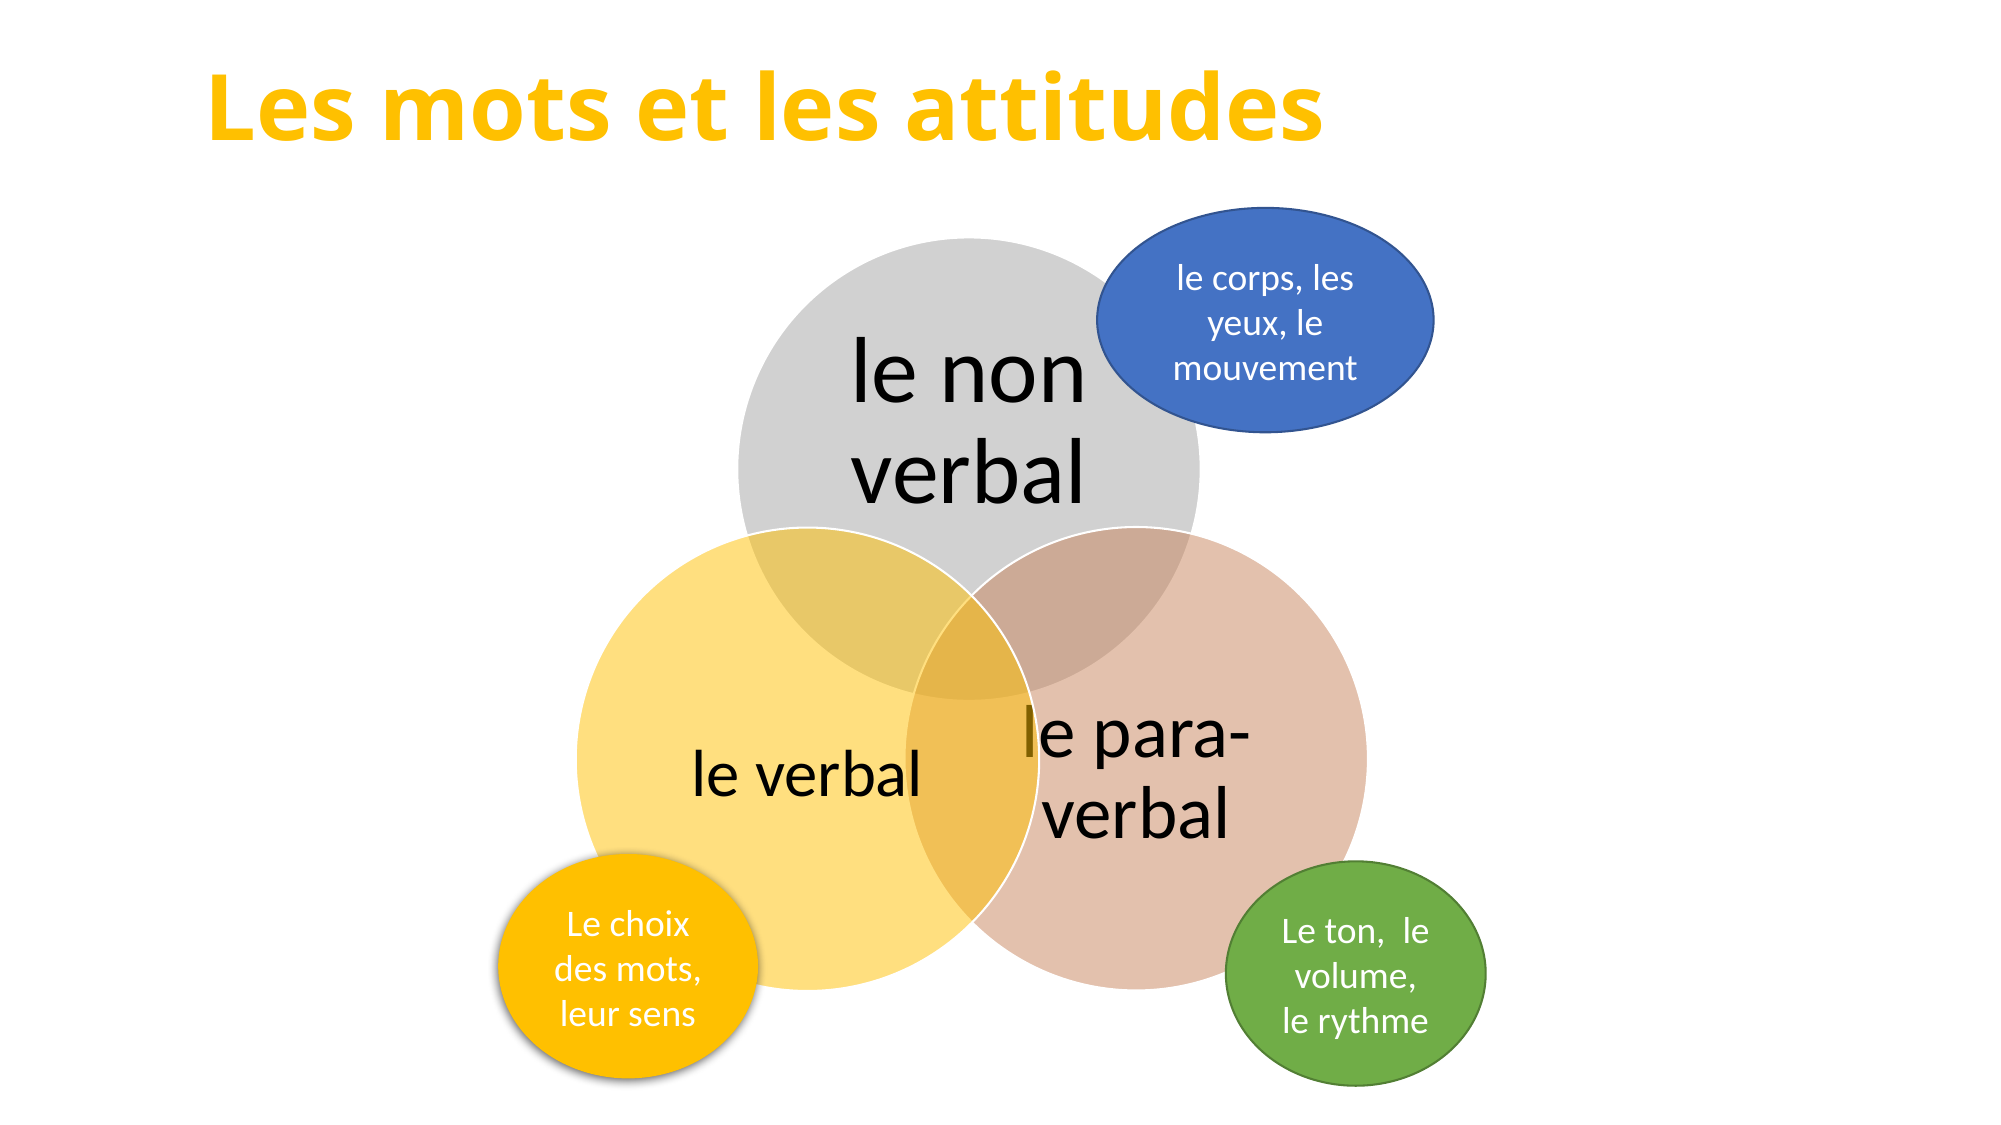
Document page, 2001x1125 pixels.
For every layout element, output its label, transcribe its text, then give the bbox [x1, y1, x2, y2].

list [293, 227, 1644, 1001]
text_box Le ton, le volume, le rythme [1228, 1001, 1483, 1087]
title Les mots et les attitudes [189, 30, 1780, 191]
text_box Le choix des mots, leur sens [504, 1001, 752, 1079]
text_box le corps, les yeux, le mouvement [1168, 206, 1362, 227]
